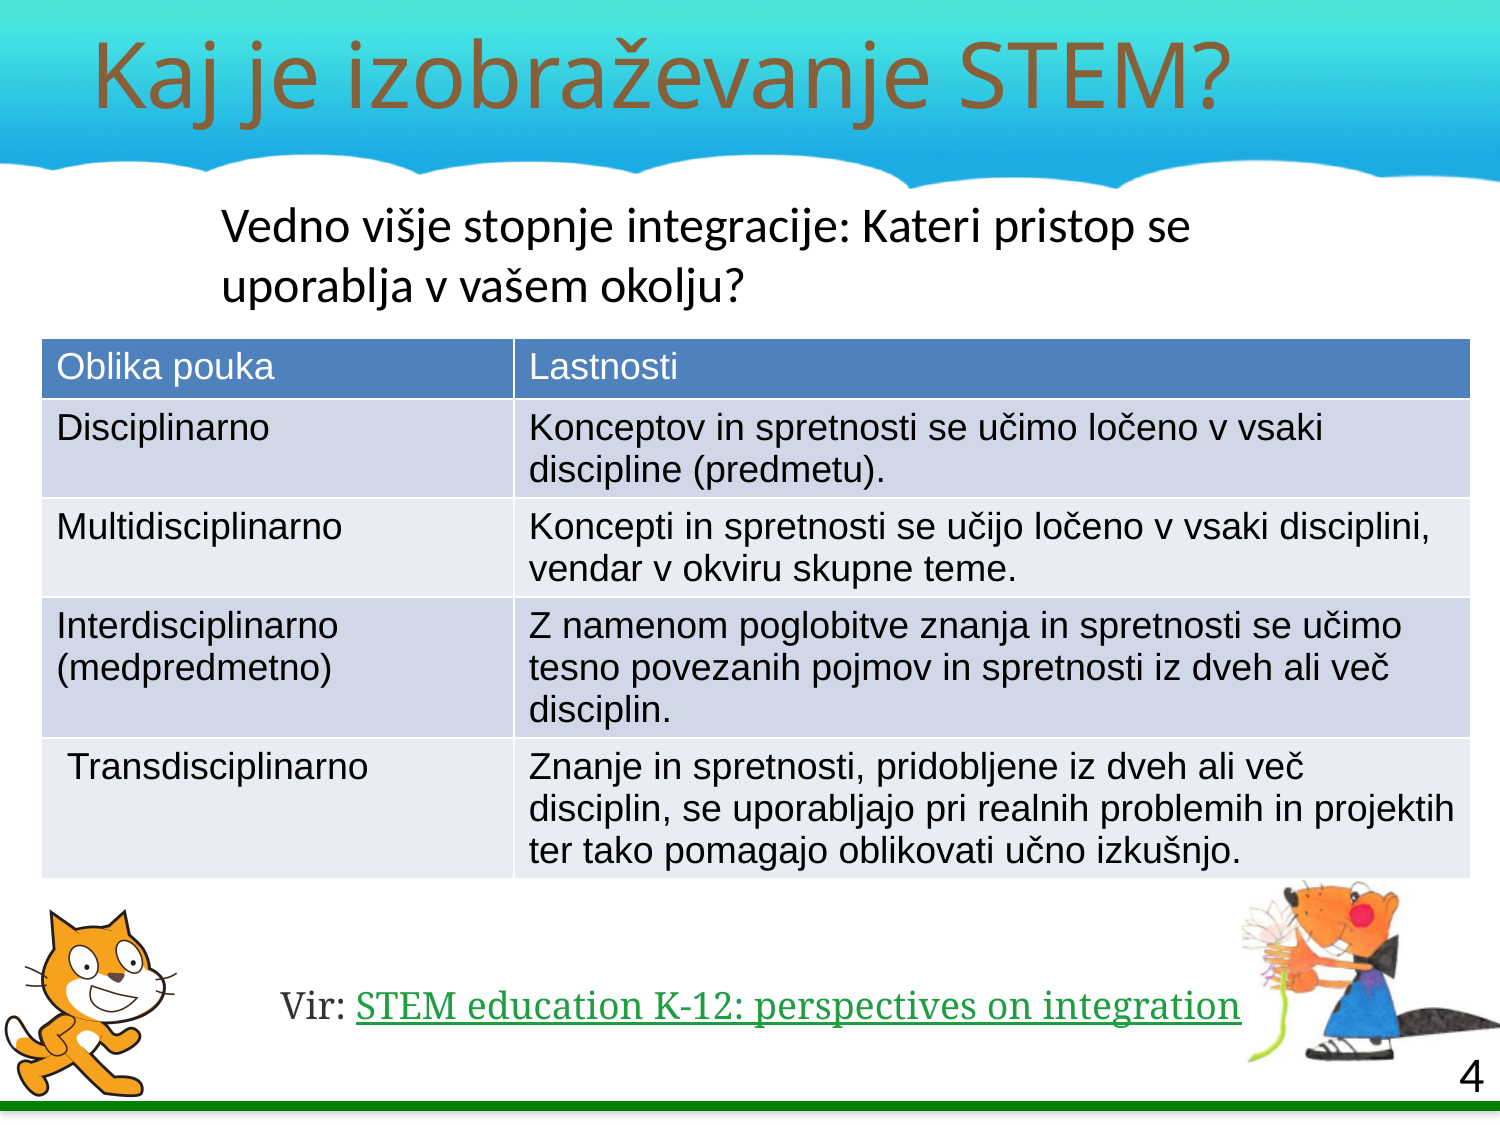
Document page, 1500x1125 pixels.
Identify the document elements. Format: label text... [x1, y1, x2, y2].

table_header Oblika pouka [42, 339, 513, 398]
table_cell Multidisciplinarno [42, 499, 513, 596]
picture [0, 0, 1500, 196]
table_cell Interdisciplinarno (medpredmetno) [42, 598, 513, 737]
picture [0, 904, 182, 1102]
table_cell Koncepti in spretnosti se učijo ločeno v vsaki disciplini, vendar v okviru skupne teme. [515, 499, 1470, 596]
table_cell Z namenom poglobitve znanja in spretnosti se učimo tesno povezanih pojmov in spretnosti iz dveh ali več disciplin. [515, 598, 1470, 737]
slide_number 4 [1149, 1035, 1500, 1095]
text_box Vir: STEM education K-12: perspectives on integration [265, 974, 1313, 1041]
table_header Lastnosti [515, 339, 1470, 398]
table_cell Transdisciplinarno [42, 739, 513, 878]
table_cell Znanje in spretnosti, pridobljene iz dveh ali več disciplin, se uporabljajo pri realnih problemih in projektih ter tako pomagajo oblikovati učno izkušnjo. [515, 739, 1470, 878]
text_box Vedno višje stopnje integracije: Kateri pristop se uporablja v vašem okolju? [206, 184, 1211, 320]
title Kaj je izobraževanje STEM? [75, 7, 1425, 138]
table_cell Konceptov in spretnosti se učimo ločeno v vsaki discipline (predmetu). [515, 400, 1470, 497]
table_cell Disciplinarno [42, 400, 513, 497]
picture [1242, 869, 1500, 1035]
